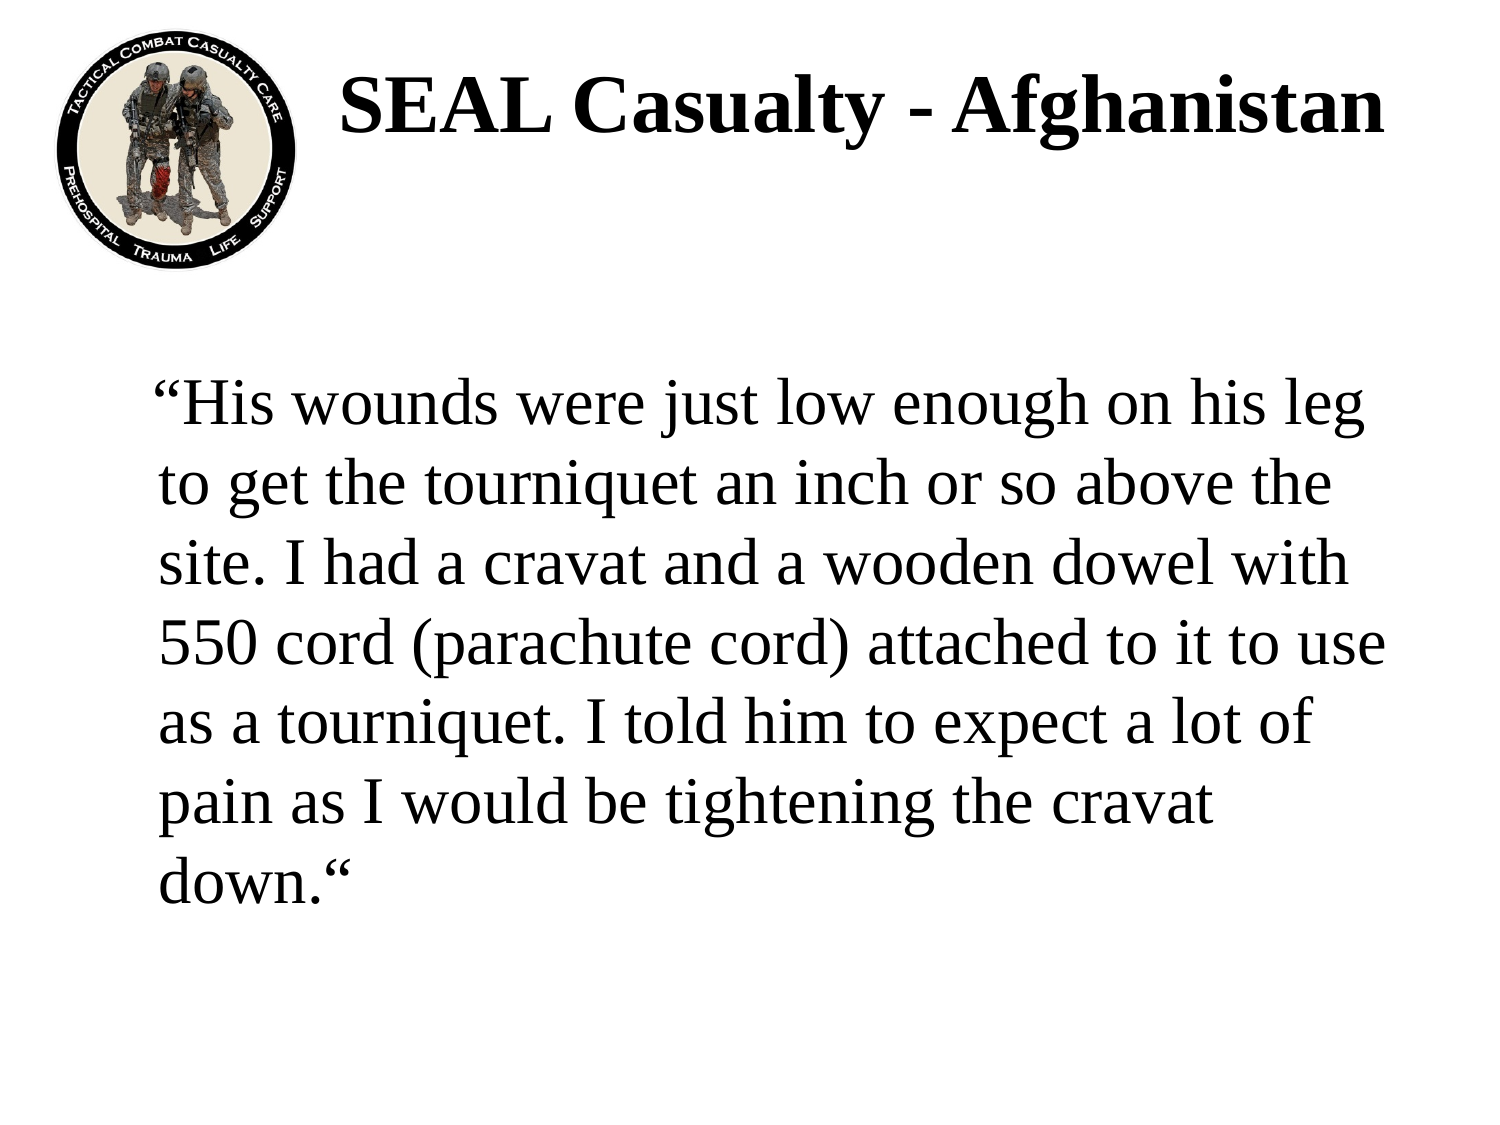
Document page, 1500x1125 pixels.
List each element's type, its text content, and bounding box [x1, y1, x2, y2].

list “His wounds were just low enough on his leg to get the tourniquet an inch or so above the site. I had a cravat and a wooden dowel with 550 cord (parachute cord) attached to it to use as a tourniquet. I told him to expect a lot of pain as I would be tightening the cravat down.“ [87, 349, 1438, 976]
picture [50, 24, 300, 275]
title SEAL Casualty - Afghanistan [243, 5, 1482, 194]
